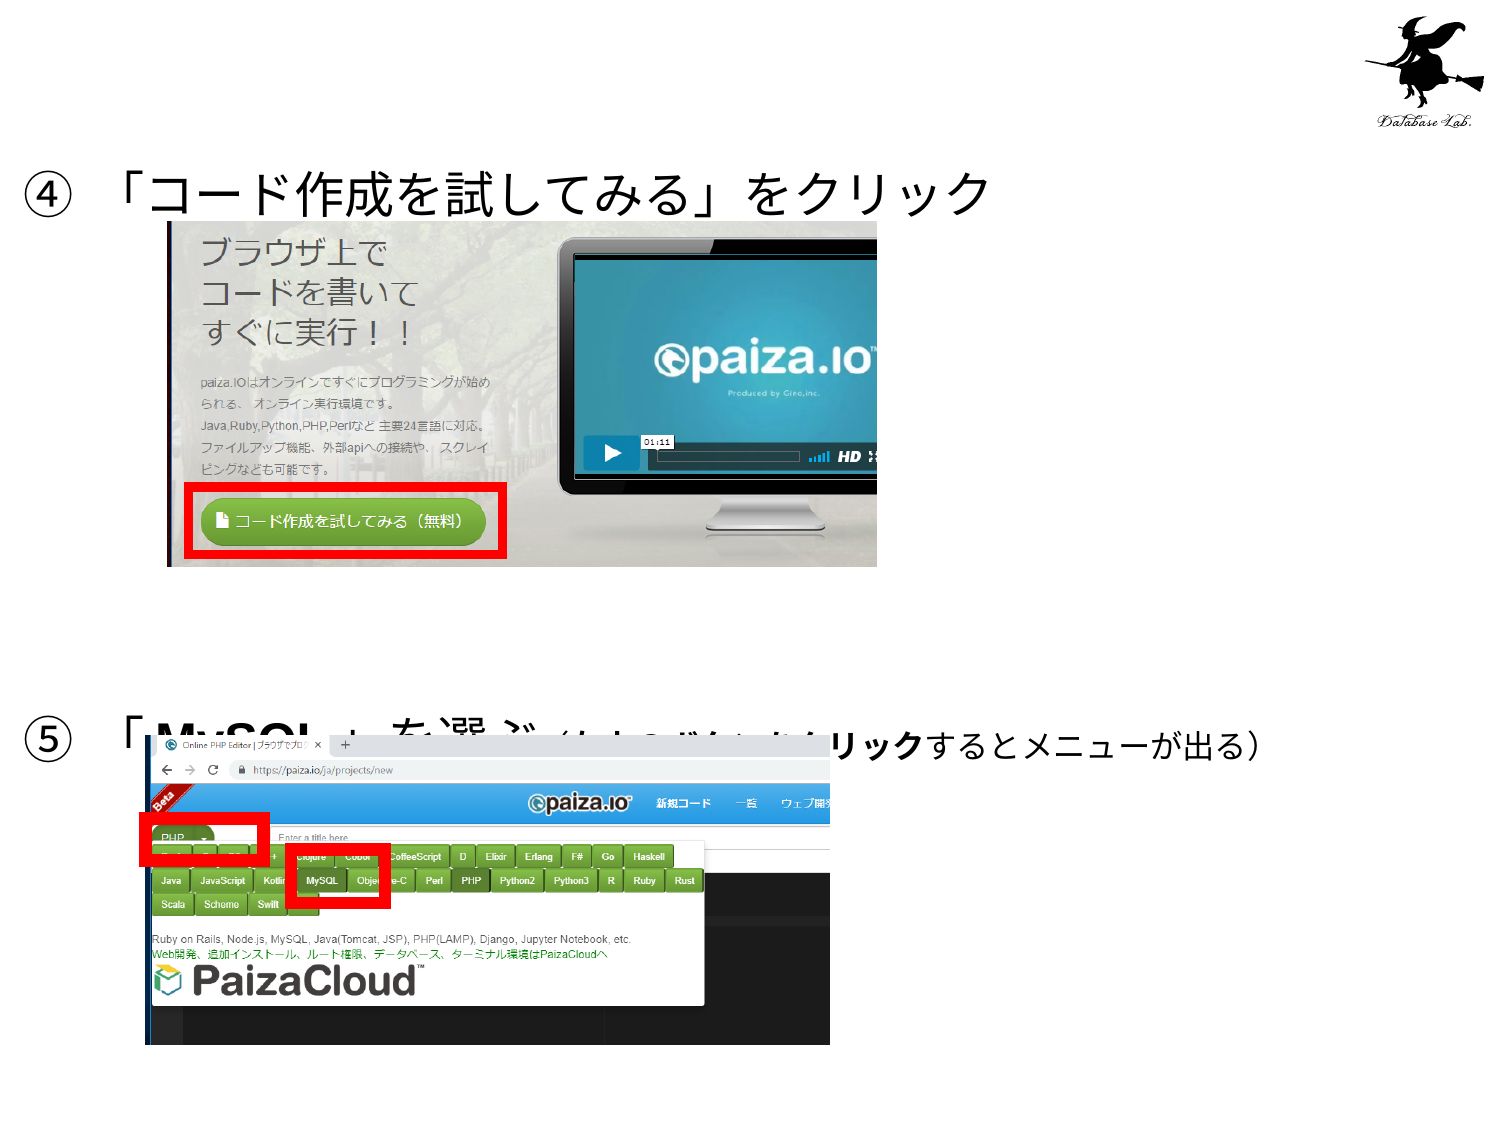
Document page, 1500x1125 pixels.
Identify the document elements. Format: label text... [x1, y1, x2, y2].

picture [145, 735, 830, 1045]
picture [1362, 14, 1486, 130]
list ④ 「コード作成を試してみる」をクリック ⑤ 「MySQL」を選ぶ（左上のボタンをクリックするとメニューが出る） [8, 155, 1469, 778]
picture [167, 221, 877, 567]
